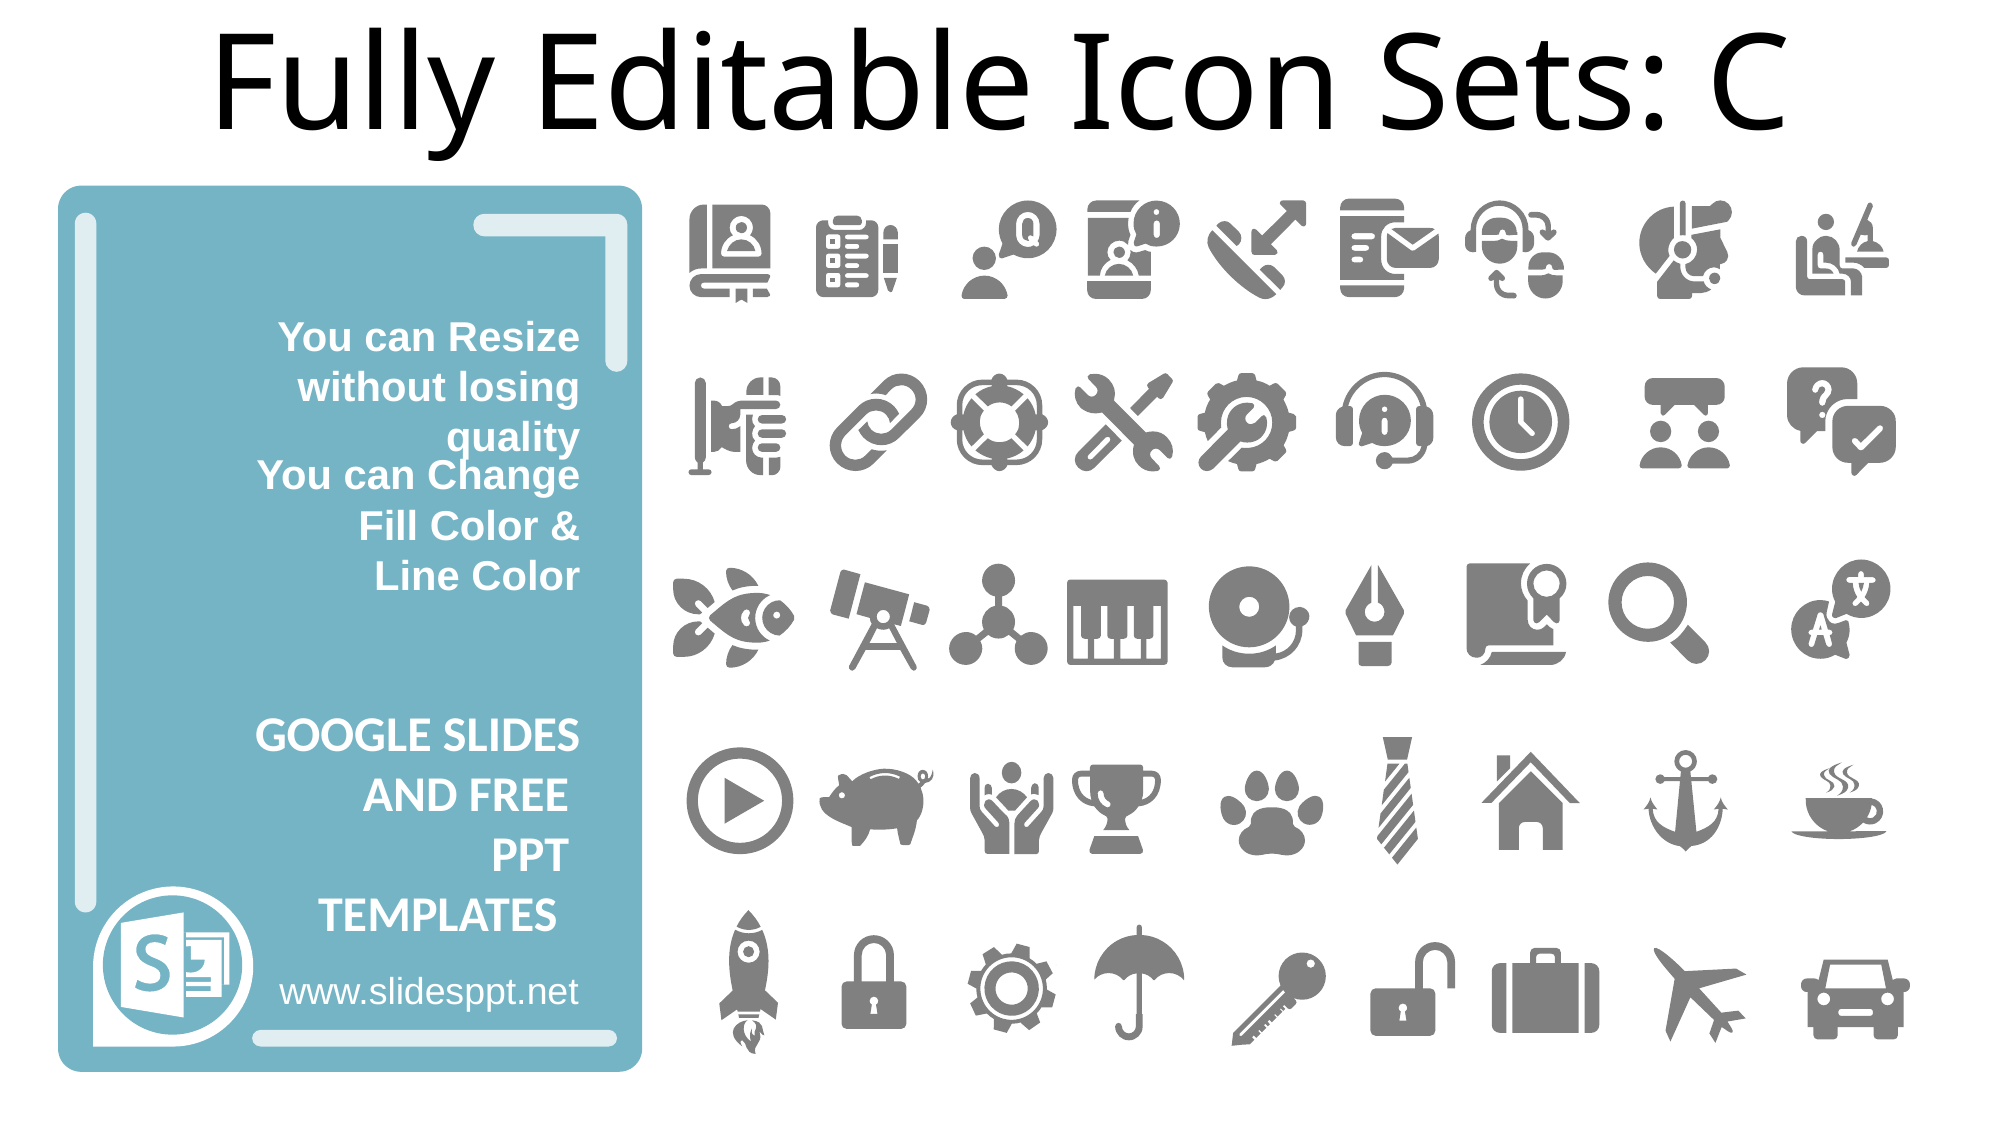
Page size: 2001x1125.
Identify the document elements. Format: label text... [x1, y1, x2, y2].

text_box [961, 200, 1057, 299]
text_box [1490, 962, 1508, 1034]
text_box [1335, 371, 1434, 470]
text_box [1230, 951, 1327, 1047]
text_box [1071, 764, 1161, 854]
text_box [949, 563, 1048, 665]
text_box [1381, 735, 1414, 761]
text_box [970, 761, 1054, 855]
text_box [818, 767, 935, 847]
text_box [1497, 769, 1564, 851]
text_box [827, 373, 930, 472]
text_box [1340, 198, 1439, 298]
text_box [1791, 559, 1891, 659]
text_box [1464, 200, 1564, 299]
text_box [1208, 566, 1310, 668]
text_box [1093, 923, 1186, 1042]
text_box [830, 569, 930, 671]
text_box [1087, 200, 1180, 299]
text_box [950, 373, 1049, 472]
text_box [966, 942, 1057, 1035]
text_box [1639, 200, 1734, 300]
text_box [1511, 946, 1580, 1034]
text_box [1652, 946, 1750, 1046]
text_box [718, 908, 780, 1056]
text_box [1787, 367, 1897, 476]
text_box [1639, 377, 1730, 469]
text_box [1479, 749, 1583, 805]
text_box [688, 377, 787, 476]
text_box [689, 204, 772, 303]
text_box [1369, 941, 1457, 1037]
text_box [1795, 202, 1889, 296]
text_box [1197, 373, 1296, 472]
text_box [840, 934, 908, 1030]
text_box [815, 215, 898, 298]
text_box [1640, 749, 1731, 853]
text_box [1344, 564, 1405, 666]
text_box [1472, 373, 1570, 471]
text_box [1583, 962, 1601, 1034]
text_box [1067, 579, 1168, 665]
list Fully Editable Icon Sets: C [50, 27, 1949, 147]
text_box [1073, 373, 1175, 472]
text_box [1789, 761, 1889, 841]
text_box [673, 567, 795, 668]
text_box [1799, 958, 1911, 1041]
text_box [1608, 562, 1711, 664]
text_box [1217, 770, 1326, 856]
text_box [1466, 563, 1567, 665]
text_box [1206, 200, 1307, 300]
text_box [685, 746, 795, 856]
text_box [1374, 762, 1419, 867]
